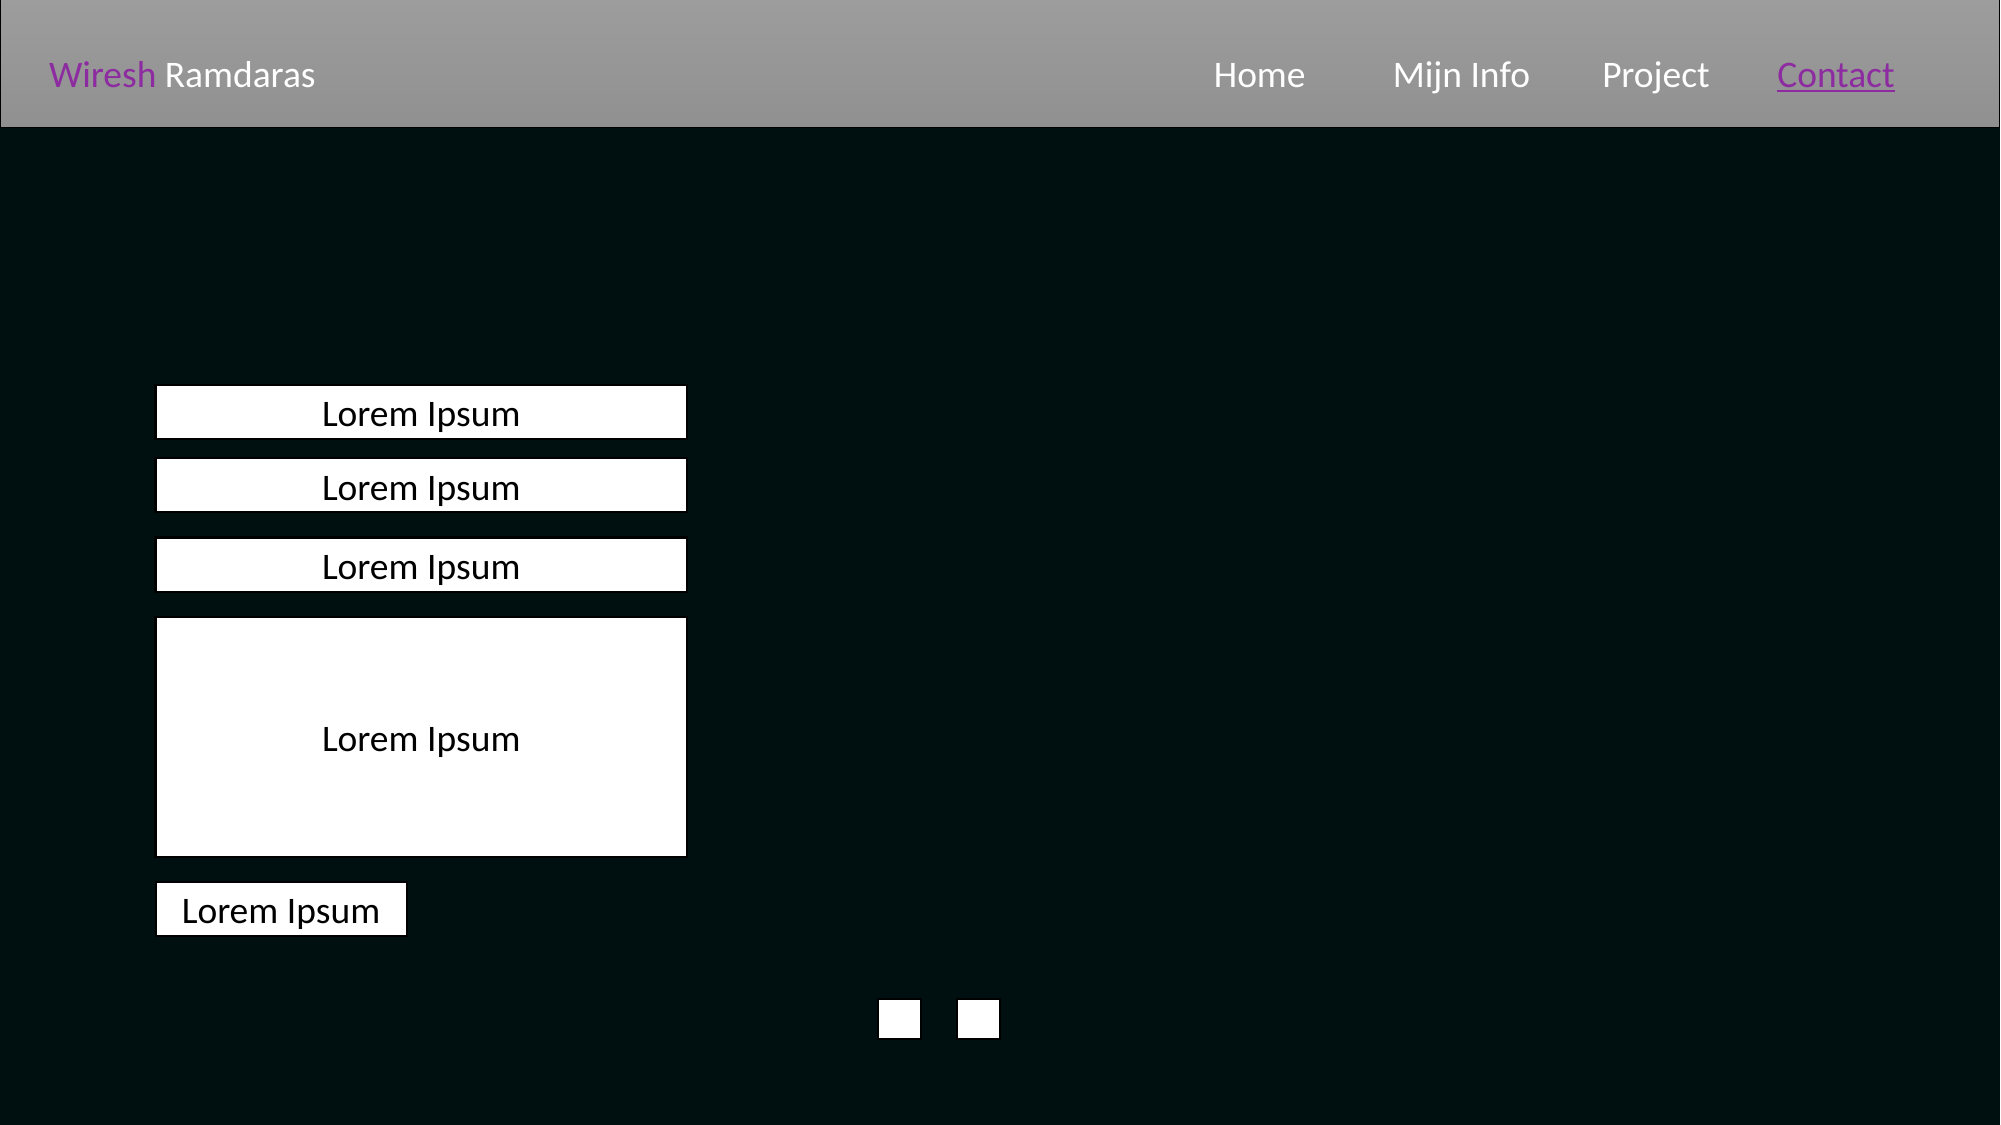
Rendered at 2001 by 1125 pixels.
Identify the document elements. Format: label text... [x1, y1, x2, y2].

text_box Contact [1762, 42, 1914, 102]
text_box Mijn Info [1386, 42, 1565, 102]
text_box Lorem Ipsum [154, 457, 688, 513]
text_box Project [1587, 42, 1739, 102]
text_box [956, 998, 1001, 1040]
text_box Wiresh Ramdaras [34, 42, 333, 102]
text_box Lorem Ipsum [154, 536, 688, 593]
text_box Lorem Ipsum [154, 384, 688, 440]
text_box [877, 998, 922, 1040]
text_box Home [1199, 42, 1386, 102]
text_box [0, 0, 2000, 128]
text_box Lorem Ipsum [155, 881, 408, 937]
text_box Lorem Ipsum [154, 616, 688, 858]
